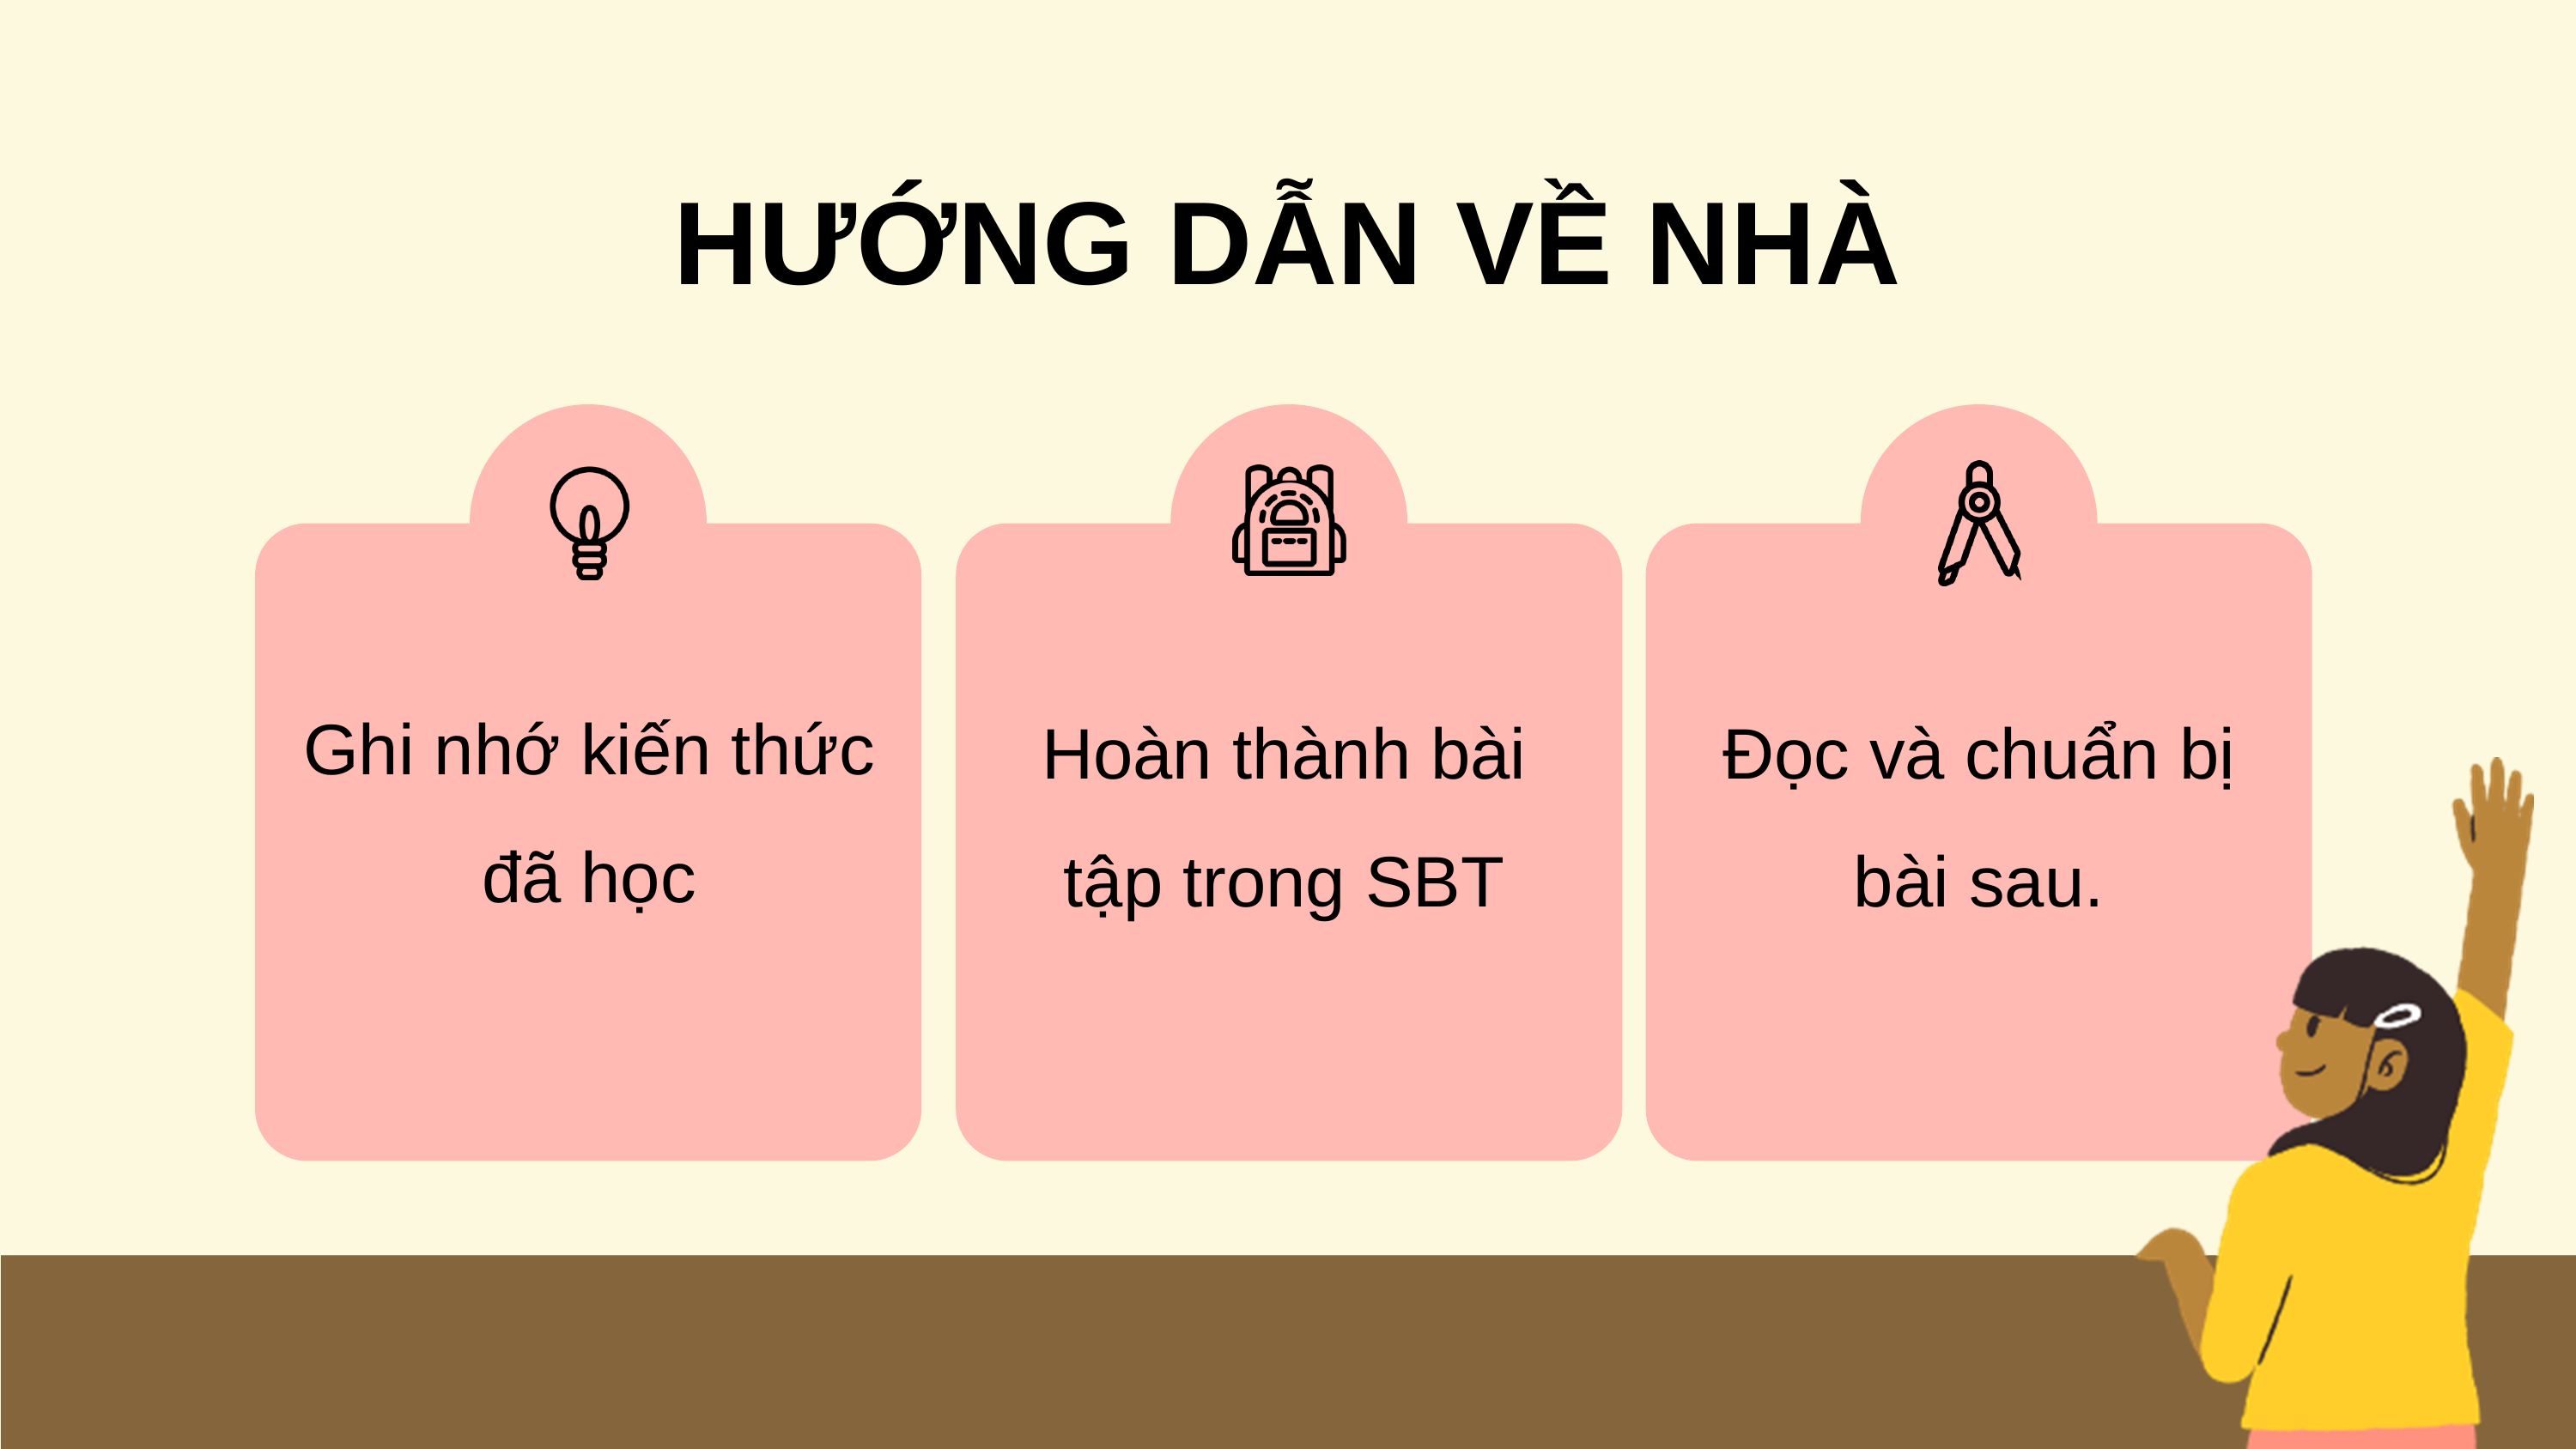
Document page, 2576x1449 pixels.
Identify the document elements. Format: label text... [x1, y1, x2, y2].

picture [1231, 464, 1346, 576]
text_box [1859, 403, 2099, 643]
picture [1936, 460, 2021, 586]
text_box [955, 523, 1623, 755]
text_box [469, 403, 708, 643]
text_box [1645, 523, 2312, 755]
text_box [254, 523, 922, 755]
text_box HƯỚNG DẪN VỀ NHÀ [501, 115, 2075, 309]
picture [0, 757, 2576, 1449]
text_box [1170, 403, 1409, 643]
picture [544, 460, 635, 580]
